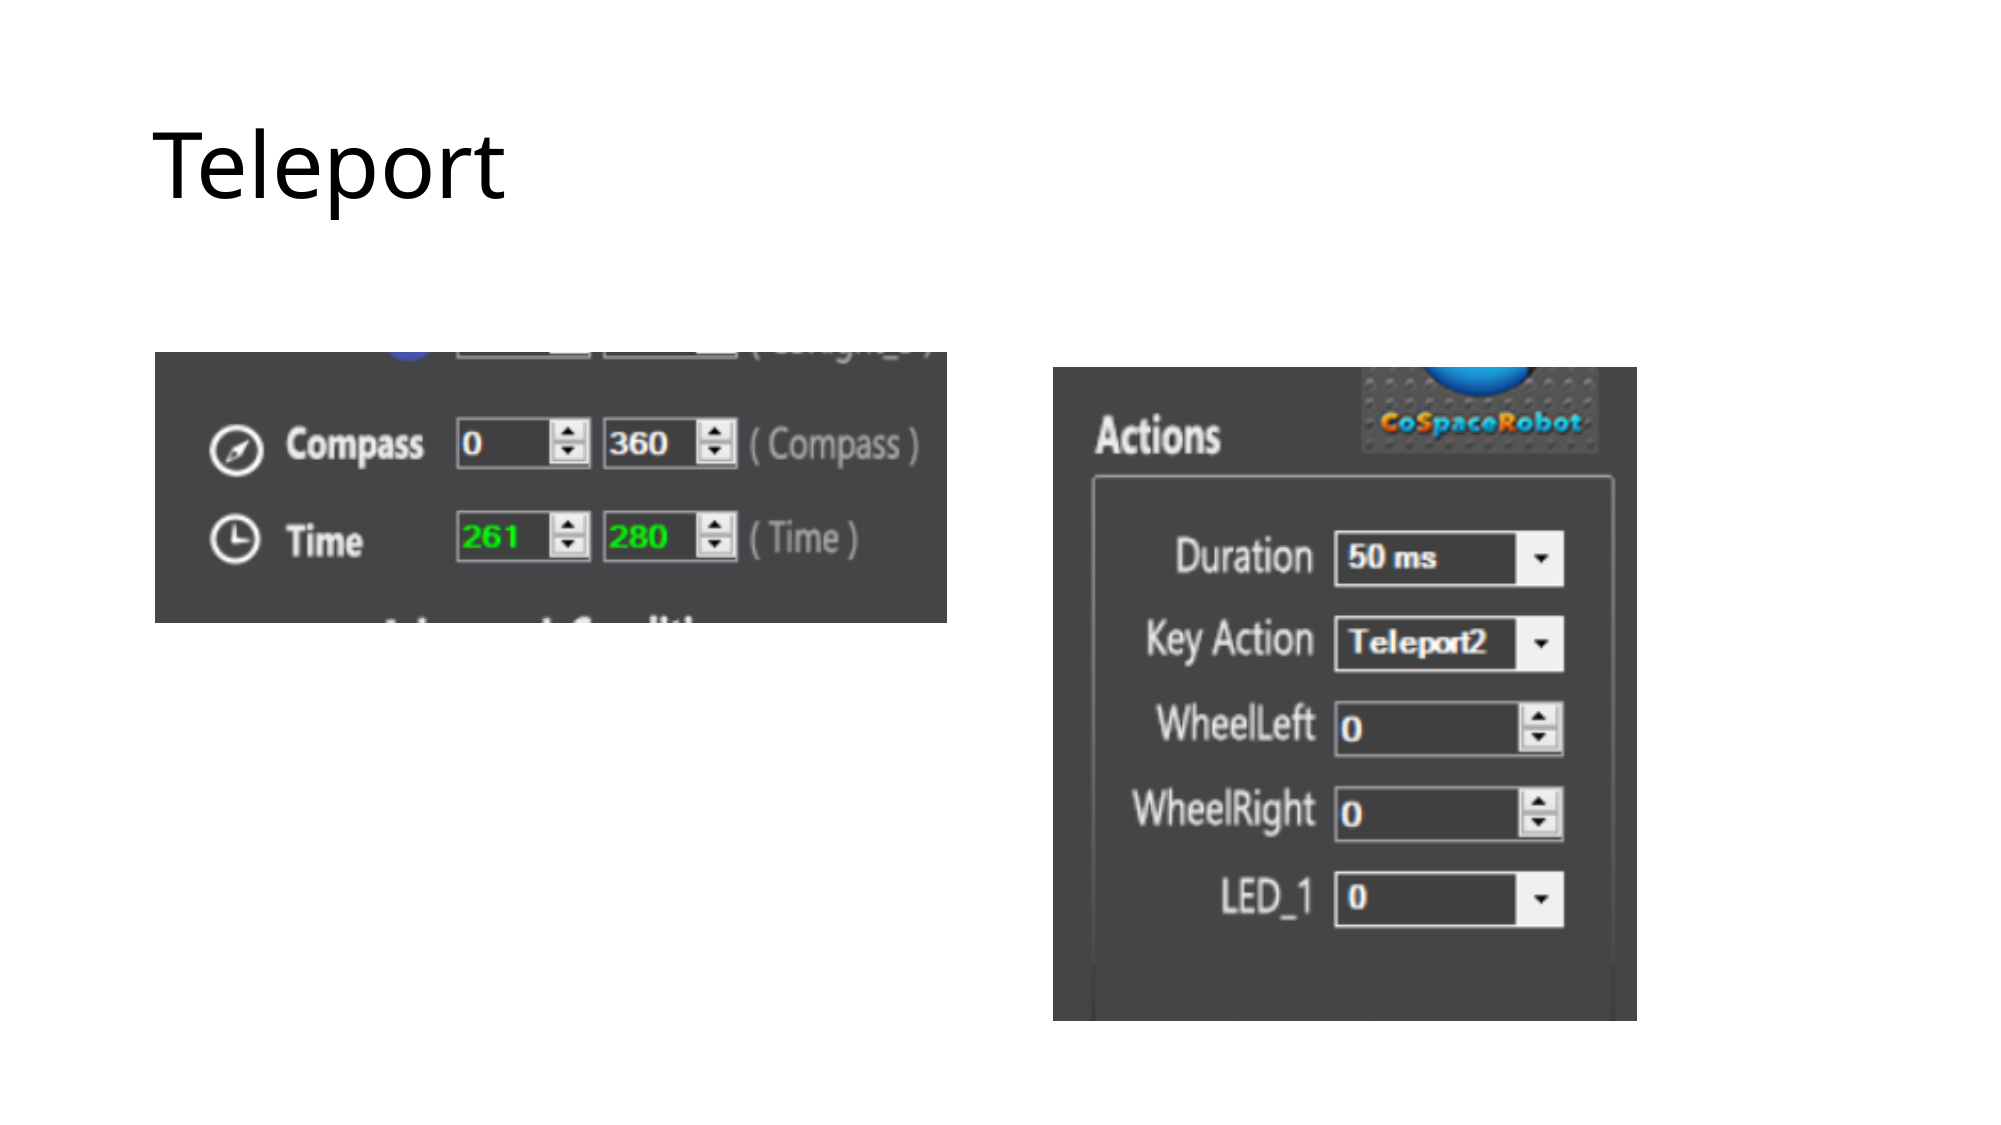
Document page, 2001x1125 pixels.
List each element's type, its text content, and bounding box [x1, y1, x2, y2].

title Teleport [137, 59, 1863, 278]
picture [1053, 367, 1637, 1021]
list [155, 352, 947, 623]
